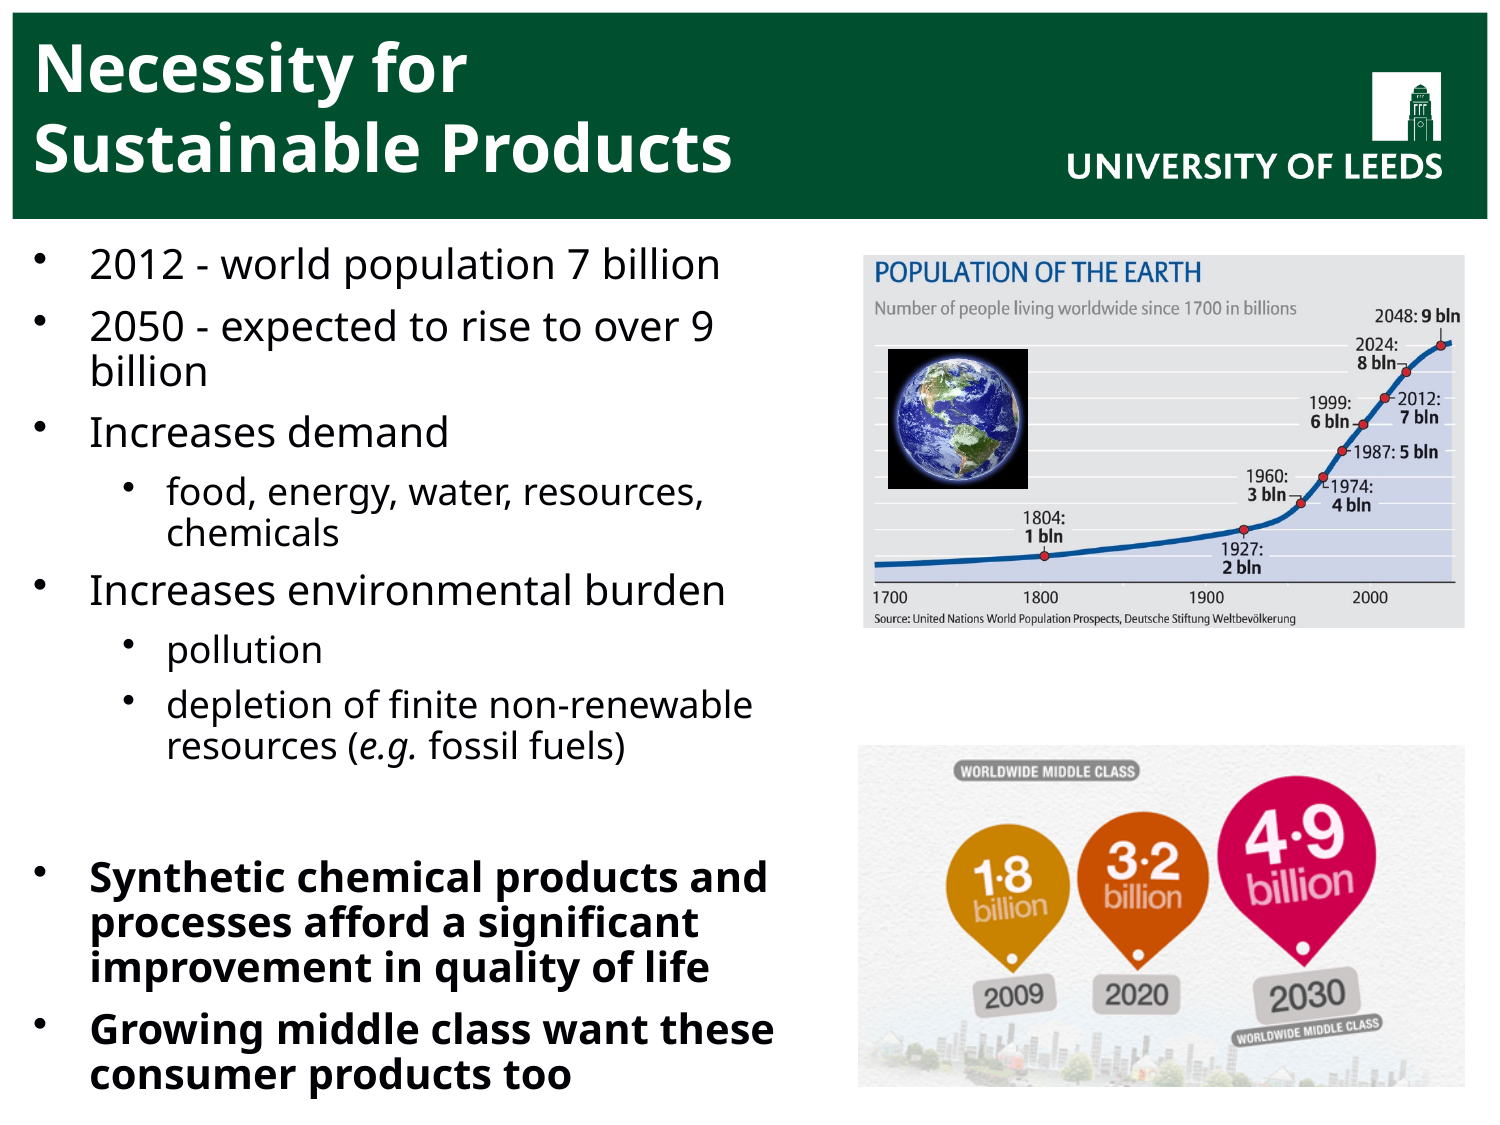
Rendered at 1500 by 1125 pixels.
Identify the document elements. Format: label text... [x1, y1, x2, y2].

list 2012 - world population 7 billion 2050 - expected to rise to over 9 billion Increases demand food, energy, water, resources, chemicals Increases environmental burden pollution depletion of finite non-renewable resources (e.g. fossil fuels) Synthetic chemical products and processes afford a significant improvement in quality of life Growing middle class want these consumer products too [32, 243, 845, 1029]
picture [858, 745, 1465, 1087]
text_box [863, 255, 1465, 628]
picture [1068, 72, 1442, 179]
picture [888, 349, 1028, 489]
title Necessity for Sustainable Products [32, 64, 993, 187]
